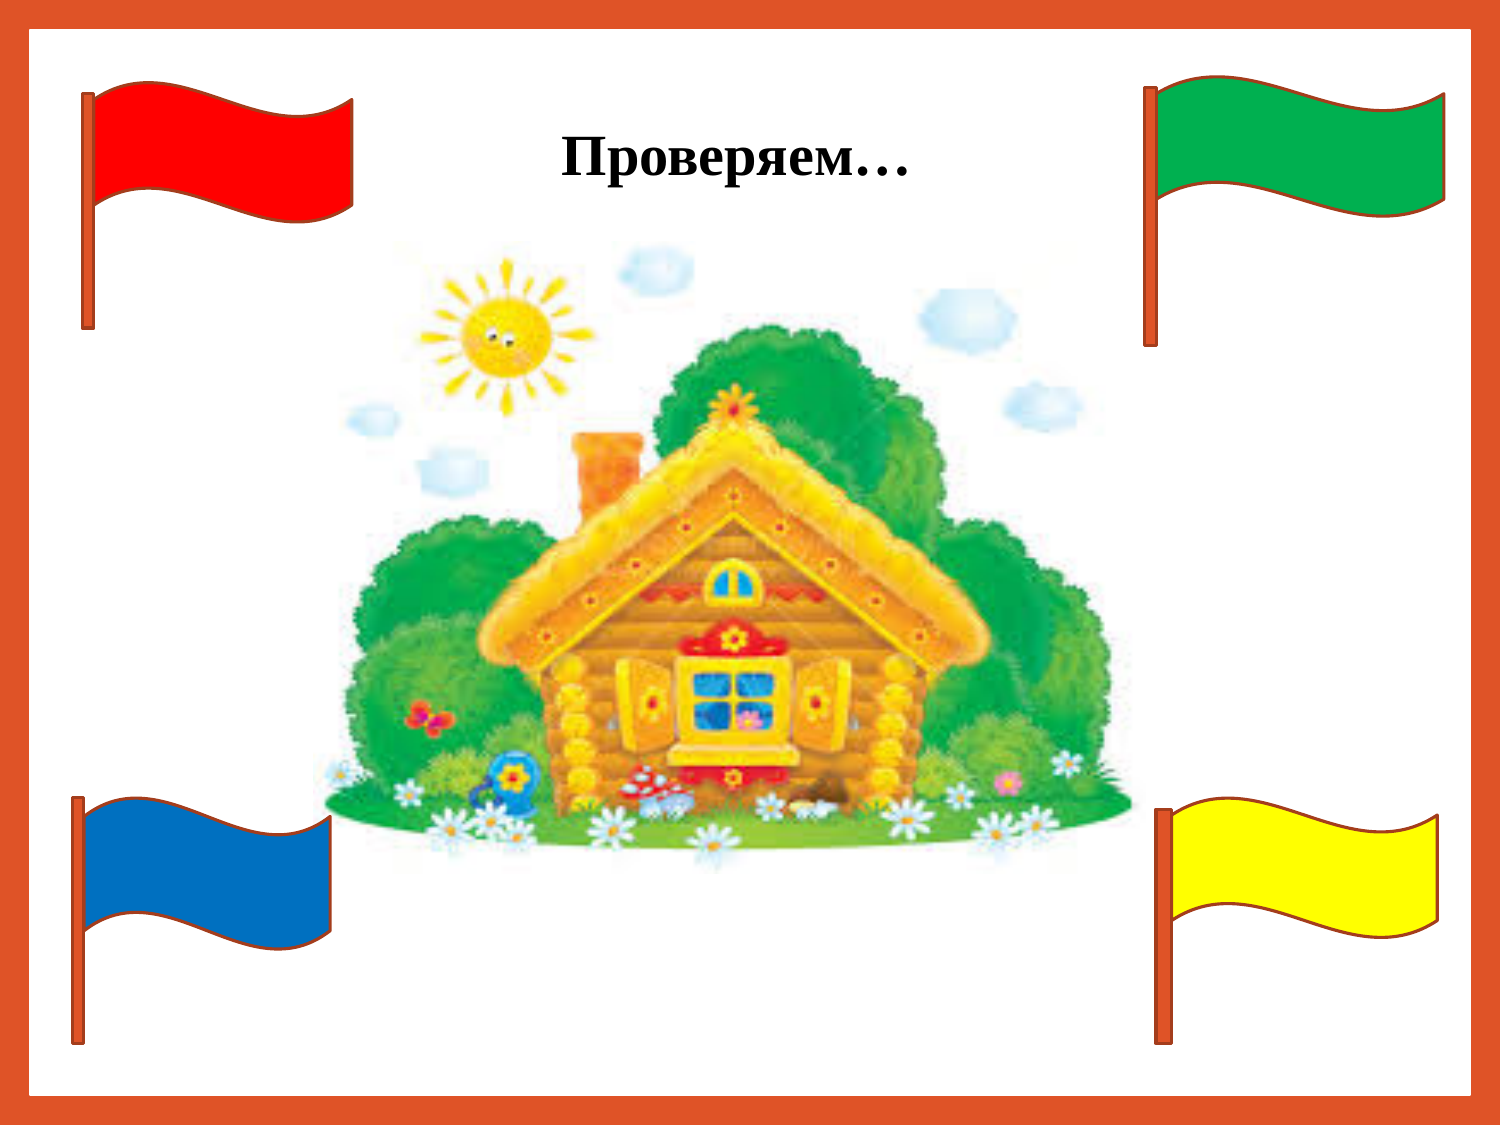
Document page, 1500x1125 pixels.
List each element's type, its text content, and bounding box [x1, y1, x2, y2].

picture [312, 241, 1146, 874]
text_box Проверяем… [471, 109, 1003, 195]
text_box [1144, 75, 1445, 346]
text_box [70, 46, 1421, 235]
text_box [71, 797, 331, 1044]
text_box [81, 81, 352, 329]
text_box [1155, 797, 1438, 1044]
